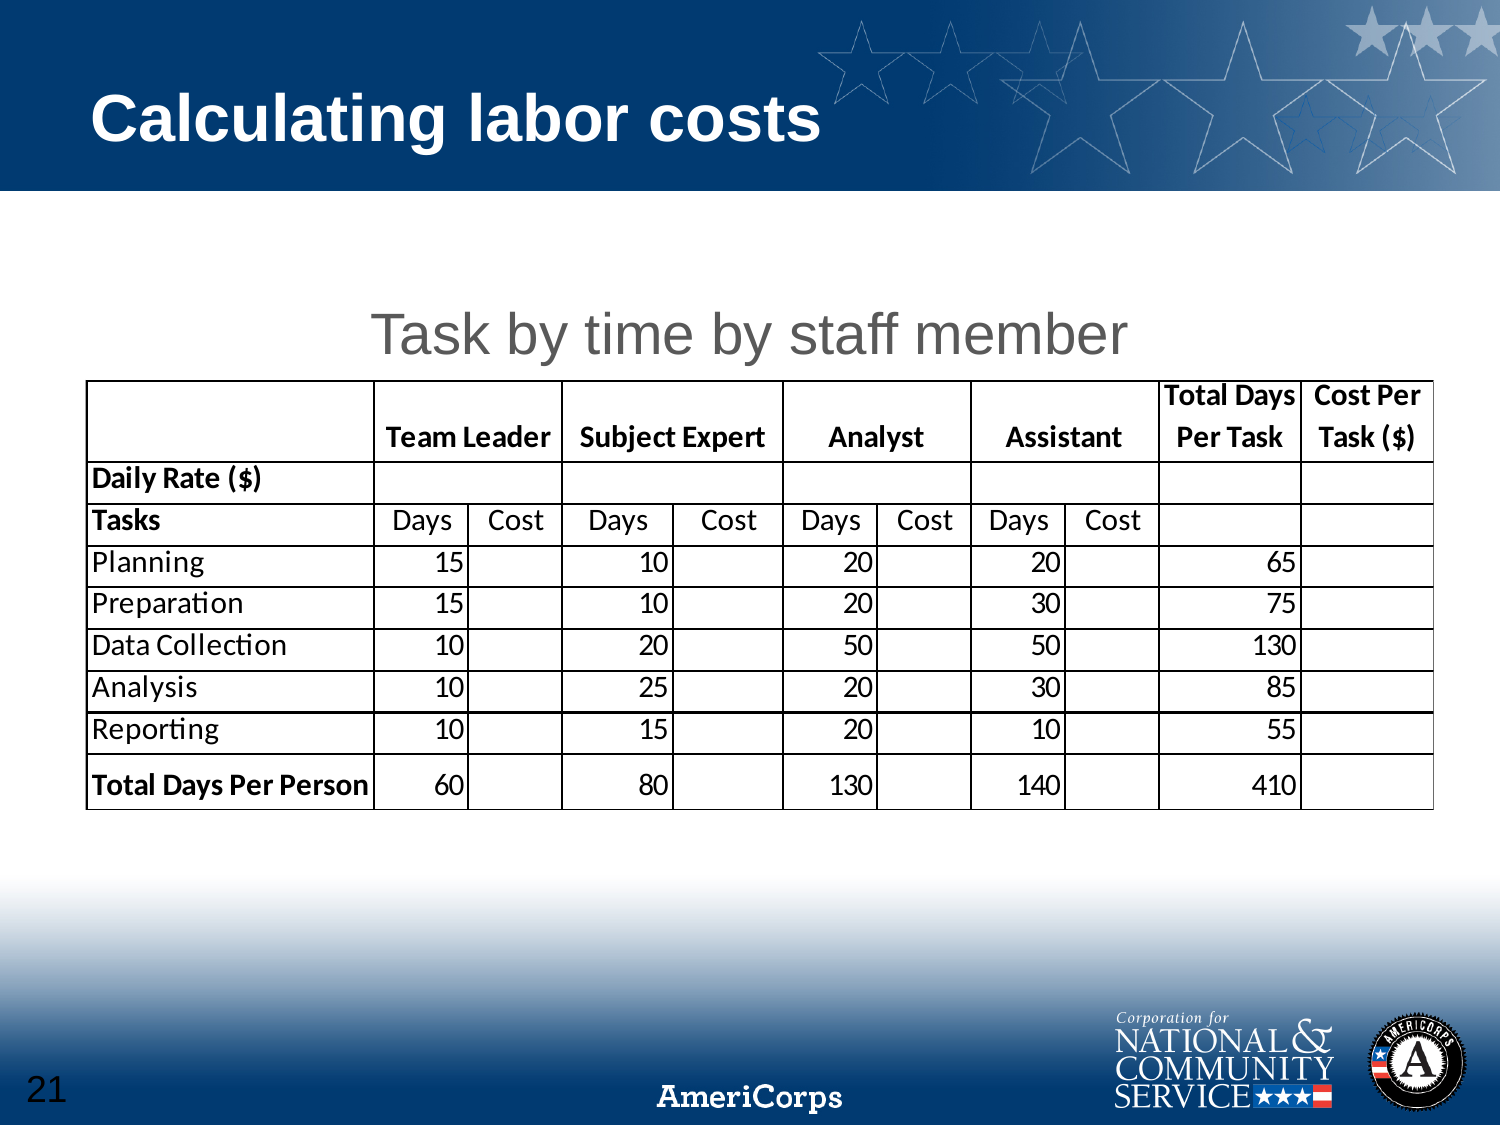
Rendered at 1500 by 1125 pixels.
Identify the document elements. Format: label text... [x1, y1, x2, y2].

title Calculating labor costs [75, 15, 1425, 162]
list Task by time by staff member [75, 207, 1425, 1005]
slide_number 21 [11, 1058, 362, 1118]
picture [0, 0, 1500, 1125]
